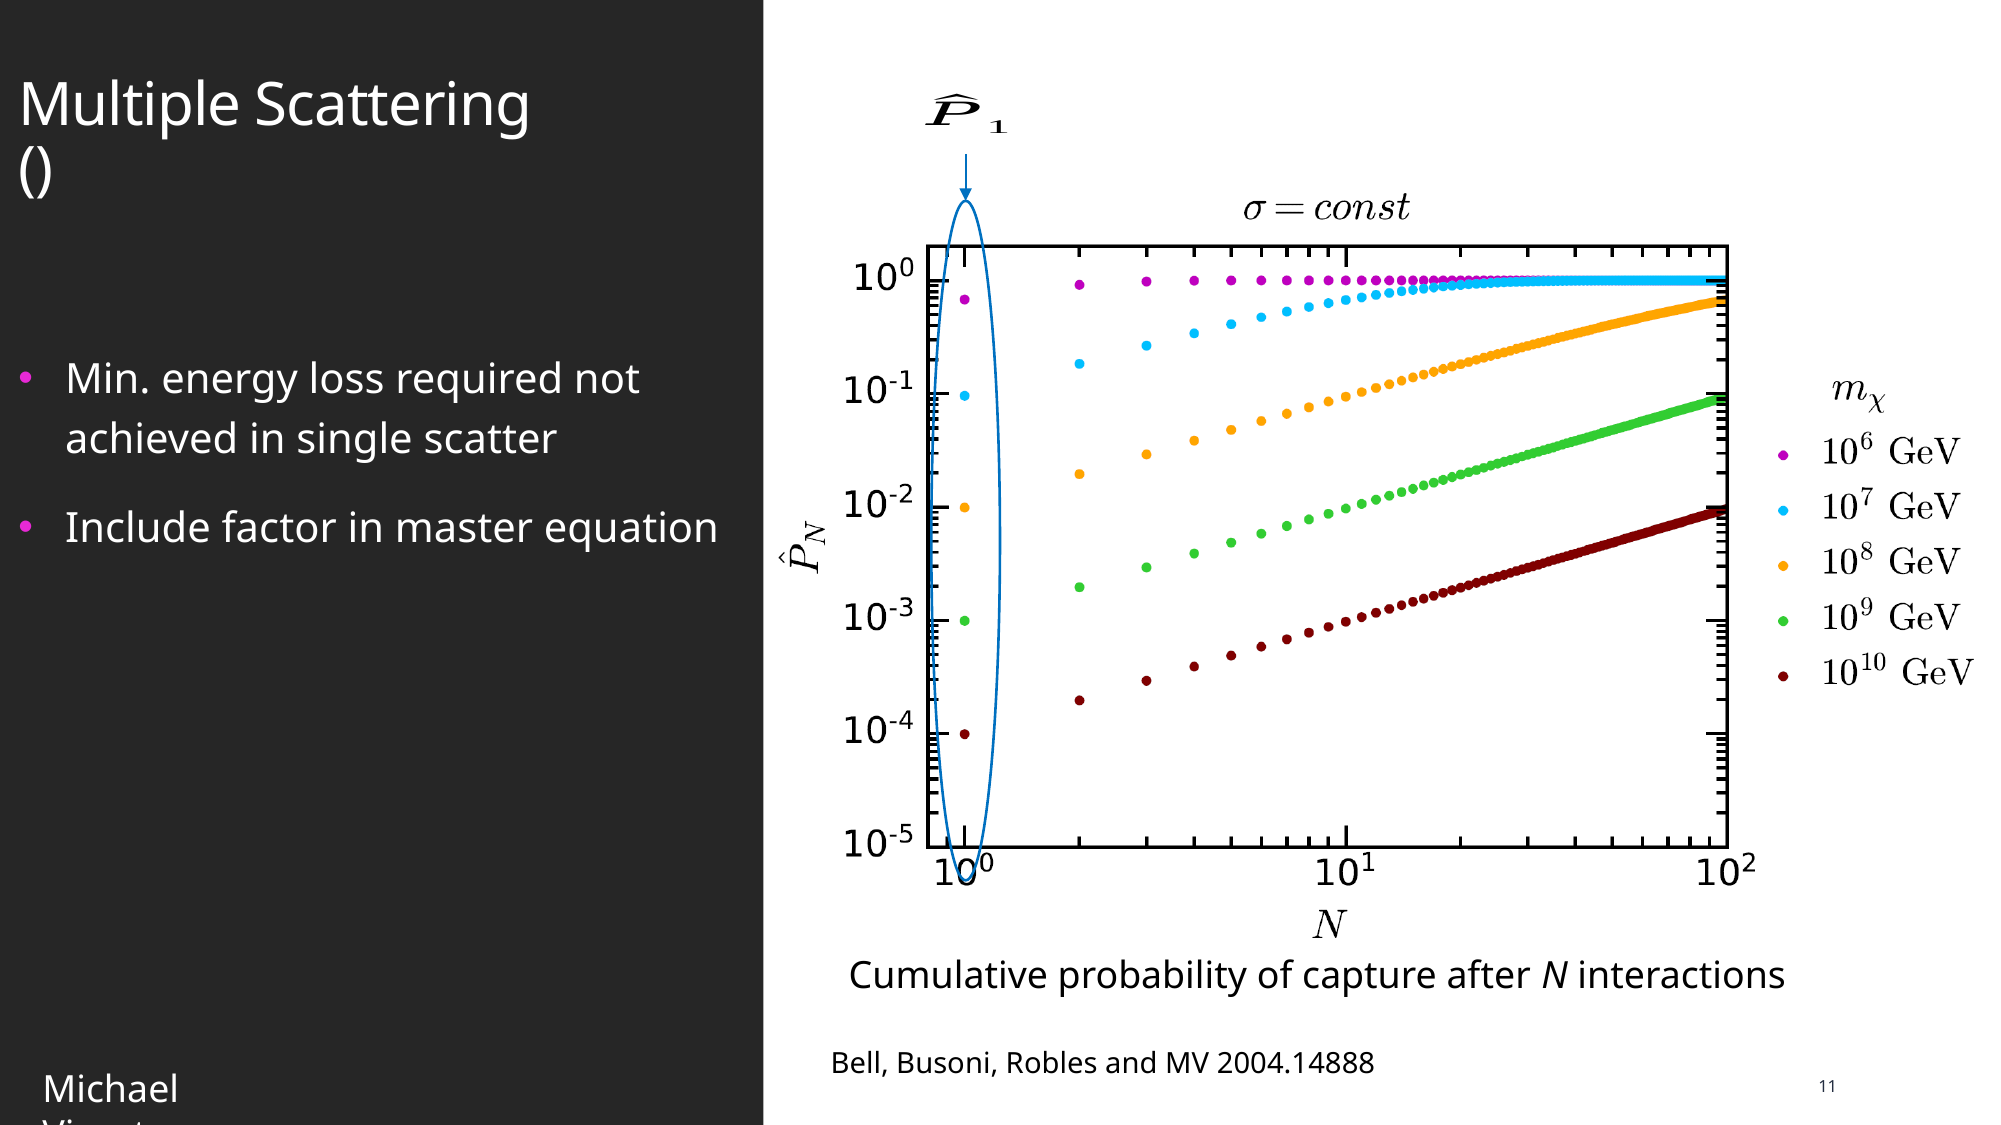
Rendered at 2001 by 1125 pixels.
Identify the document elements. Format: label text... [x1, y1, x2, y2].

text_box Michael Virgato [27, 1057, 314, 1125]
picture [765, 174, 1985, 951]
text_box Cumulative probability of capture after N interactions [833, 959, 1801, 1003]
text_box Bell, Busoni, Robles and MV 2004.14888 [815, 1036, 1391, 1087]
slide_number 11 [1803, 1057, 1932, 1118]
